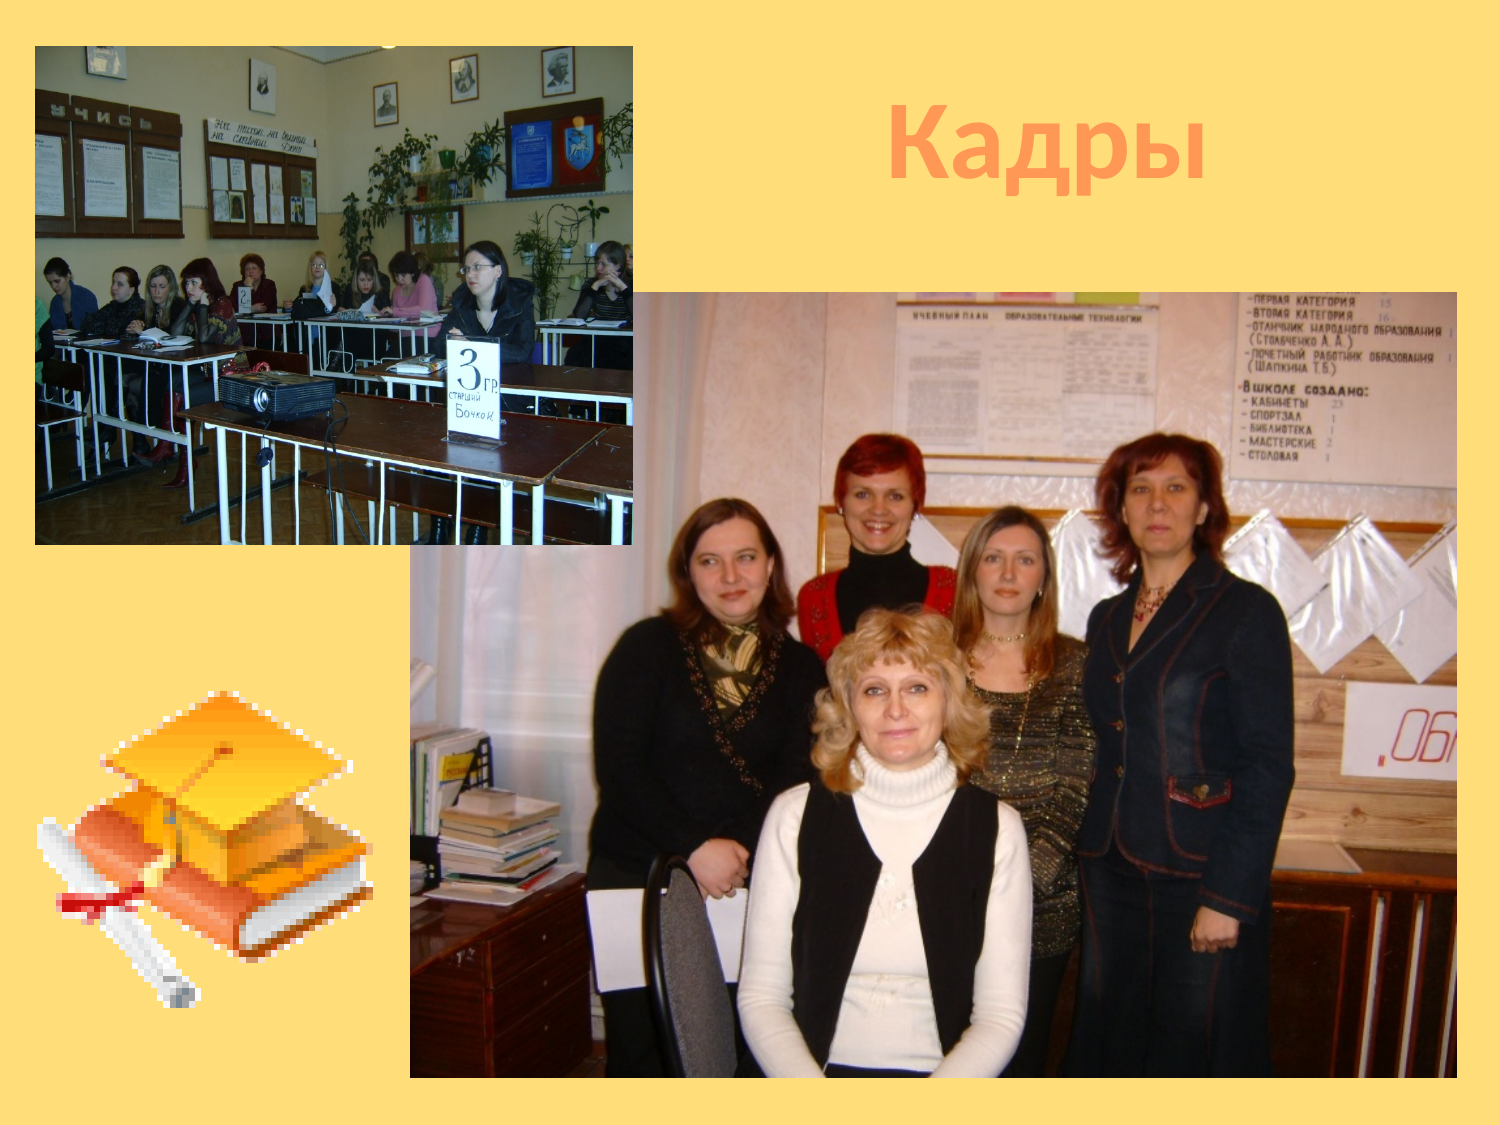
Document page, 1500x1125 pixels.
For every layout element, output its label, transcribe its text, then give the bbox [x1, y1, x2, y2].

picture [36, 691, 373, 1008]
picture [34, 46, 633, 546]
text_box Кадры [679, 58, 1418, 209]
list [409, 292, 1458, 1079]
